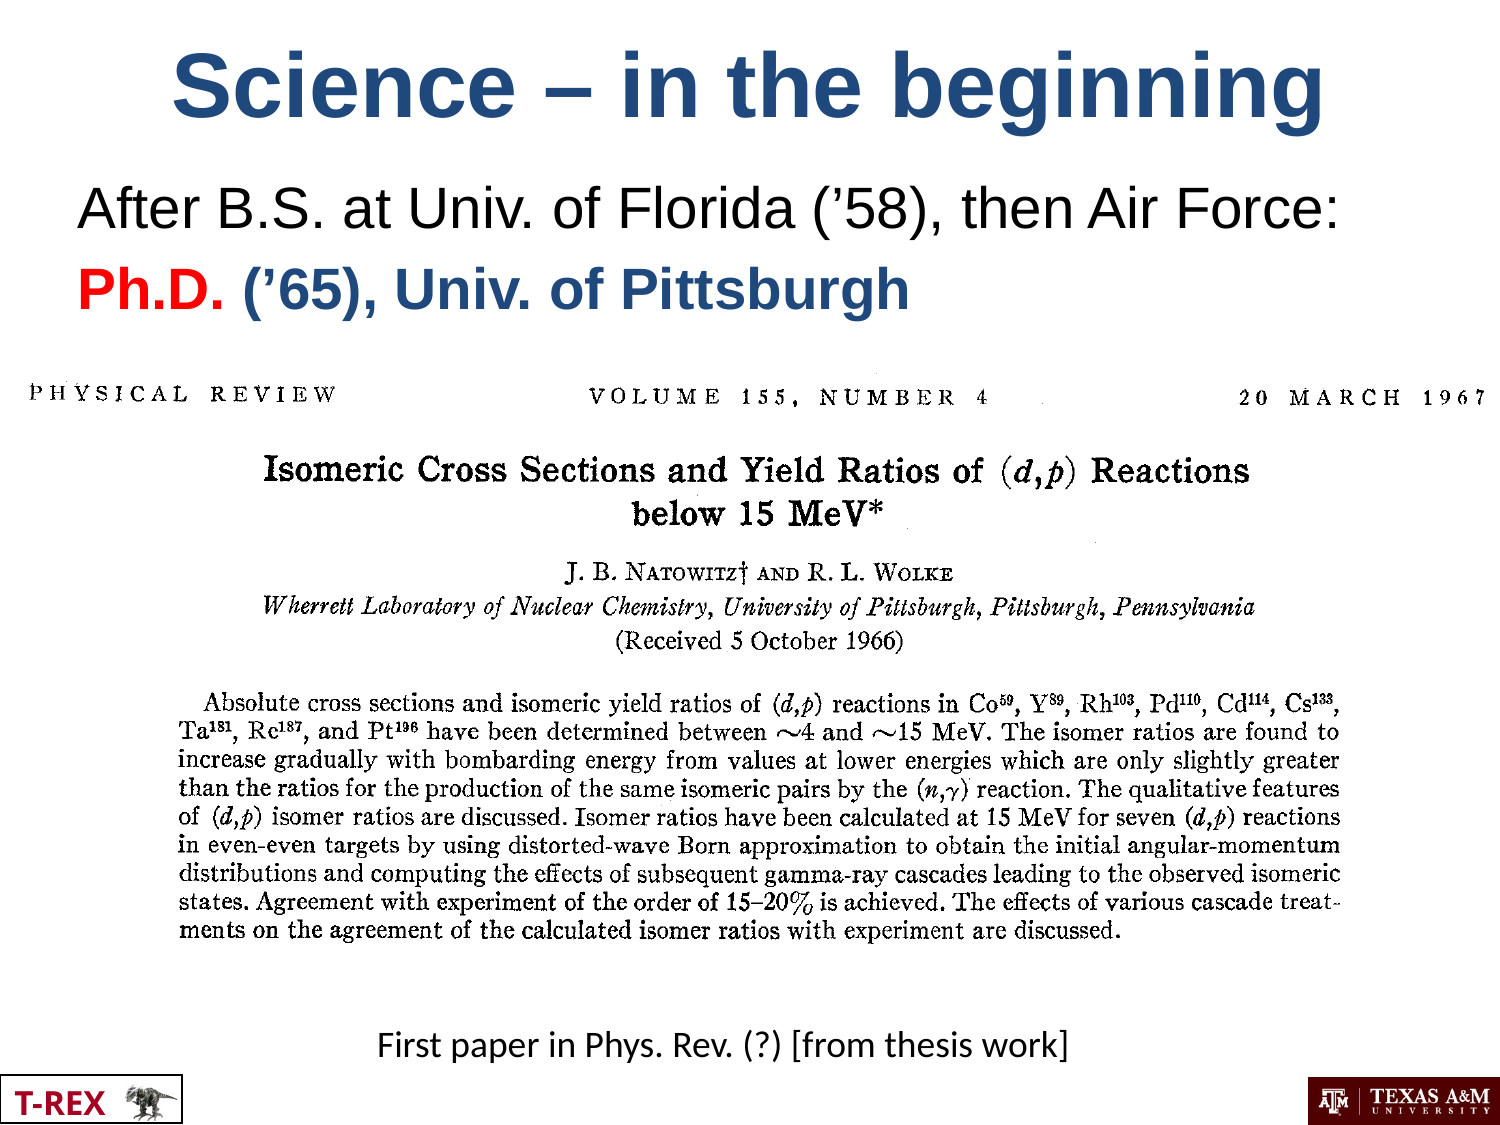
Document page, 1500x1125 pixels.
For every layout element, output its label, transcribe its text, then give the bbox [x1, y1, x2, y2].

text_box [0, 1074, 183, 1124]
title Science – in the beginning [75, 12, 1425, 150]
picture [1307, 1077, 1500, 1125]
list After B.S. at Univ. of Florida (’58), then Air Force: Ph.D. (’65), Univ. of Pittsburgh [62, 162, 1463, 338]
picture [12, 371, 1488, 963]
text_box First paper in Phys. Rev. (?) [from thesis work] [362, 1012, 1113, 1073]
